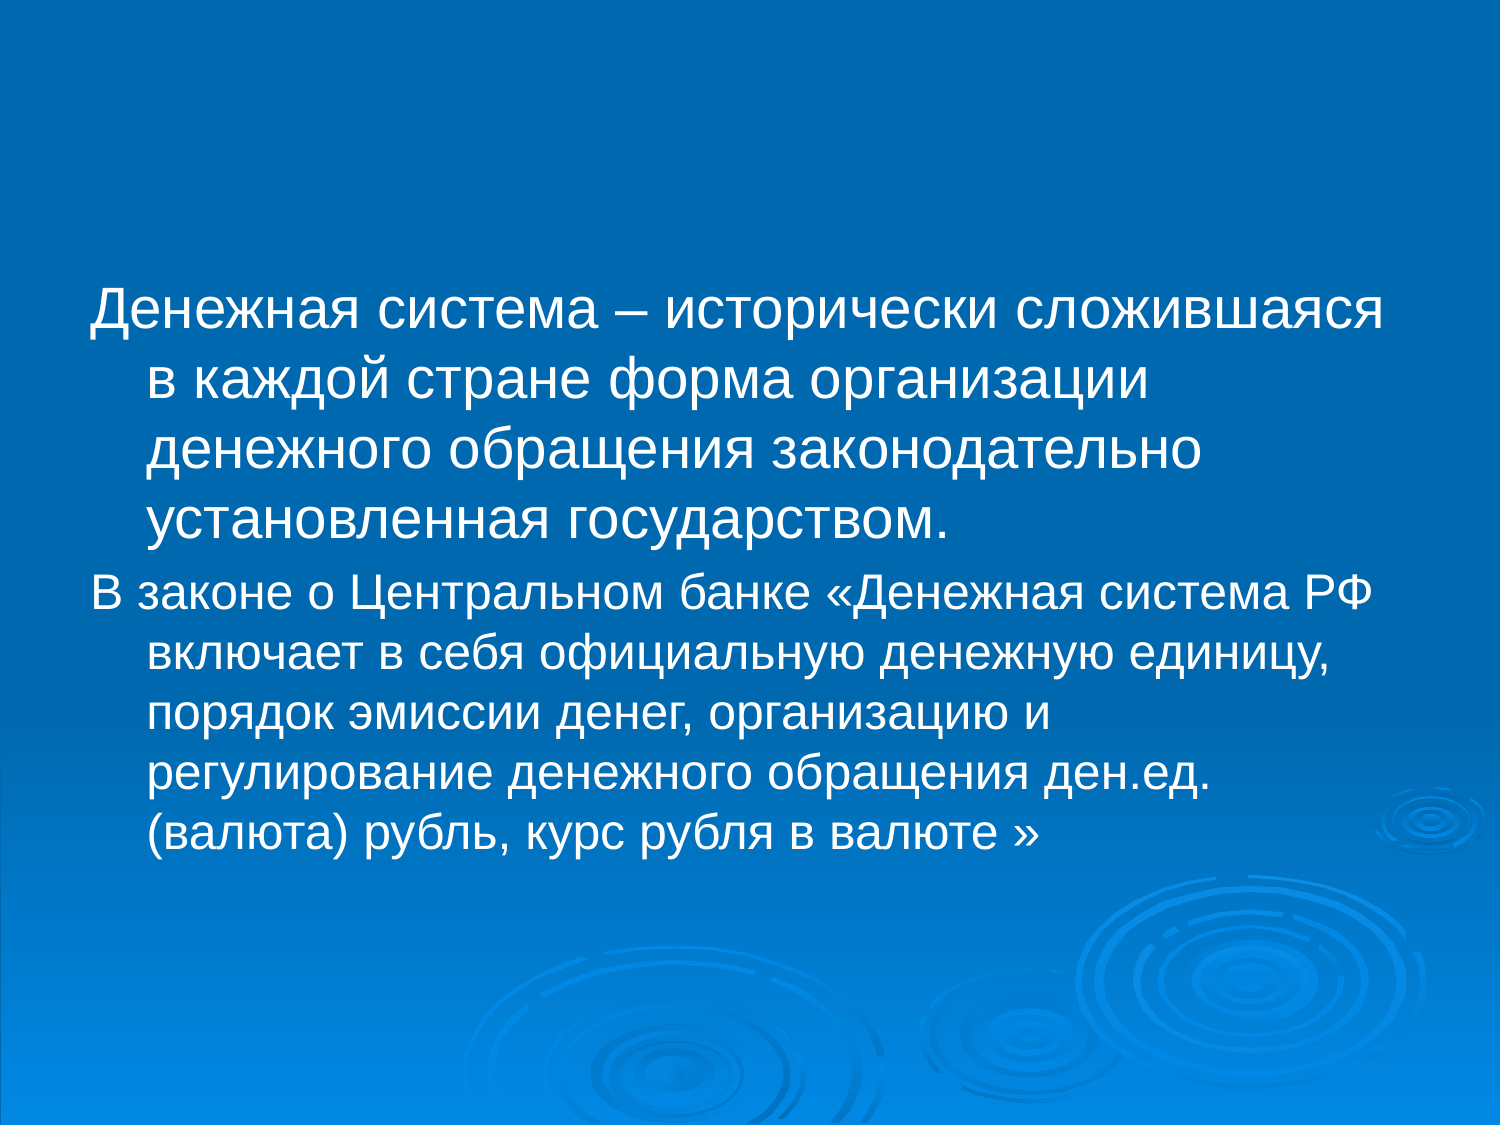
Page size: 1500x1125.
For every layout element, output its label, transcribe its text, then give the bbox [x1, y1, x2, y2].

list Денежная система – исторически сложившаяся в каждой стране форма организации денежного обращения законодательно установленная государством. В законе о Центральном банке «Денежная система РФ включает в себя официальную денежную единицу, порядок эмиссии денег, организацию и регулирование денежного обращения ден.ед. (валюта) рубль, курс рубля в валюте » [74, 262, 1426, 1006]
